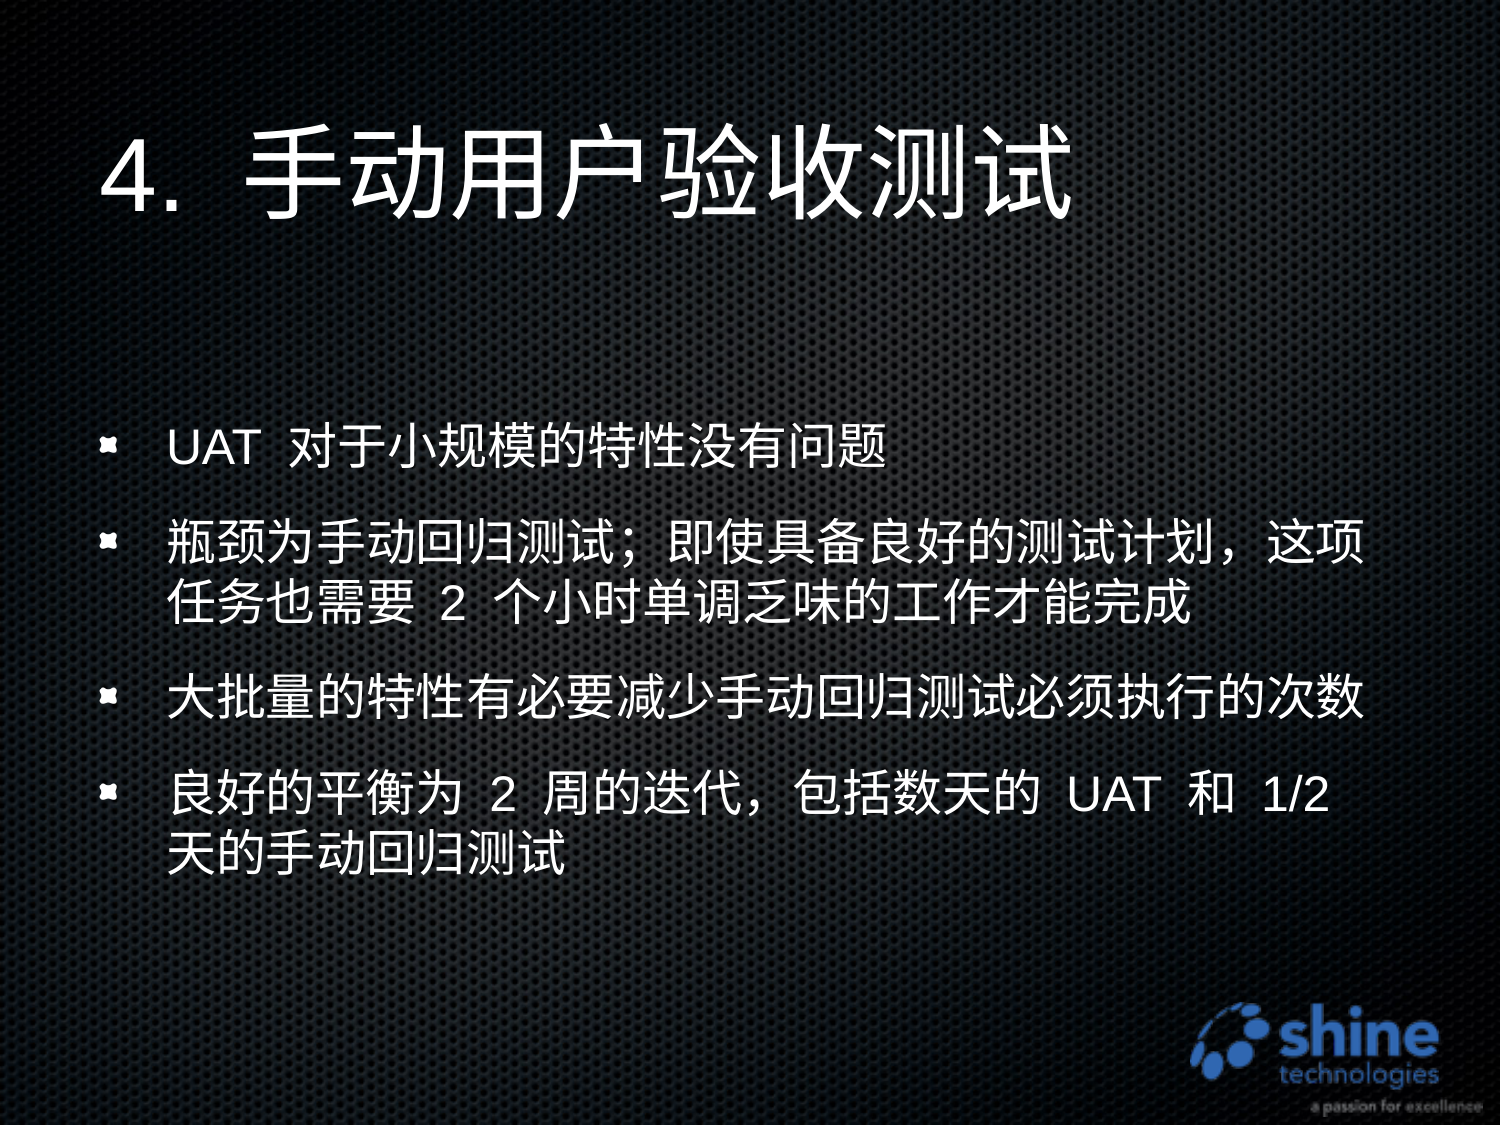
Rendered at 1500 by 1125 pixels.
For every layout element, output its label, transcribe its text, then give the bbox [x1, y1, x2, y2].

picture [0, 0, 1500, 1125]
title 4. 手动用户验收测试 [91, 28, 1411, 311]
list UAT 对于小规模的特性没有问题 瓶颈为手动回归测试；即使具备良好的测试计划，这项任务也需要 2 个小时单调乏味的工作才能完成 大批量的特性有必要减少手动回归测试必须执行的次数 良好的平衡为 2 周的迭代，包括数天的 UAT 和 1/2 天的手动回归测试 [91, 318, 1411, 978]
